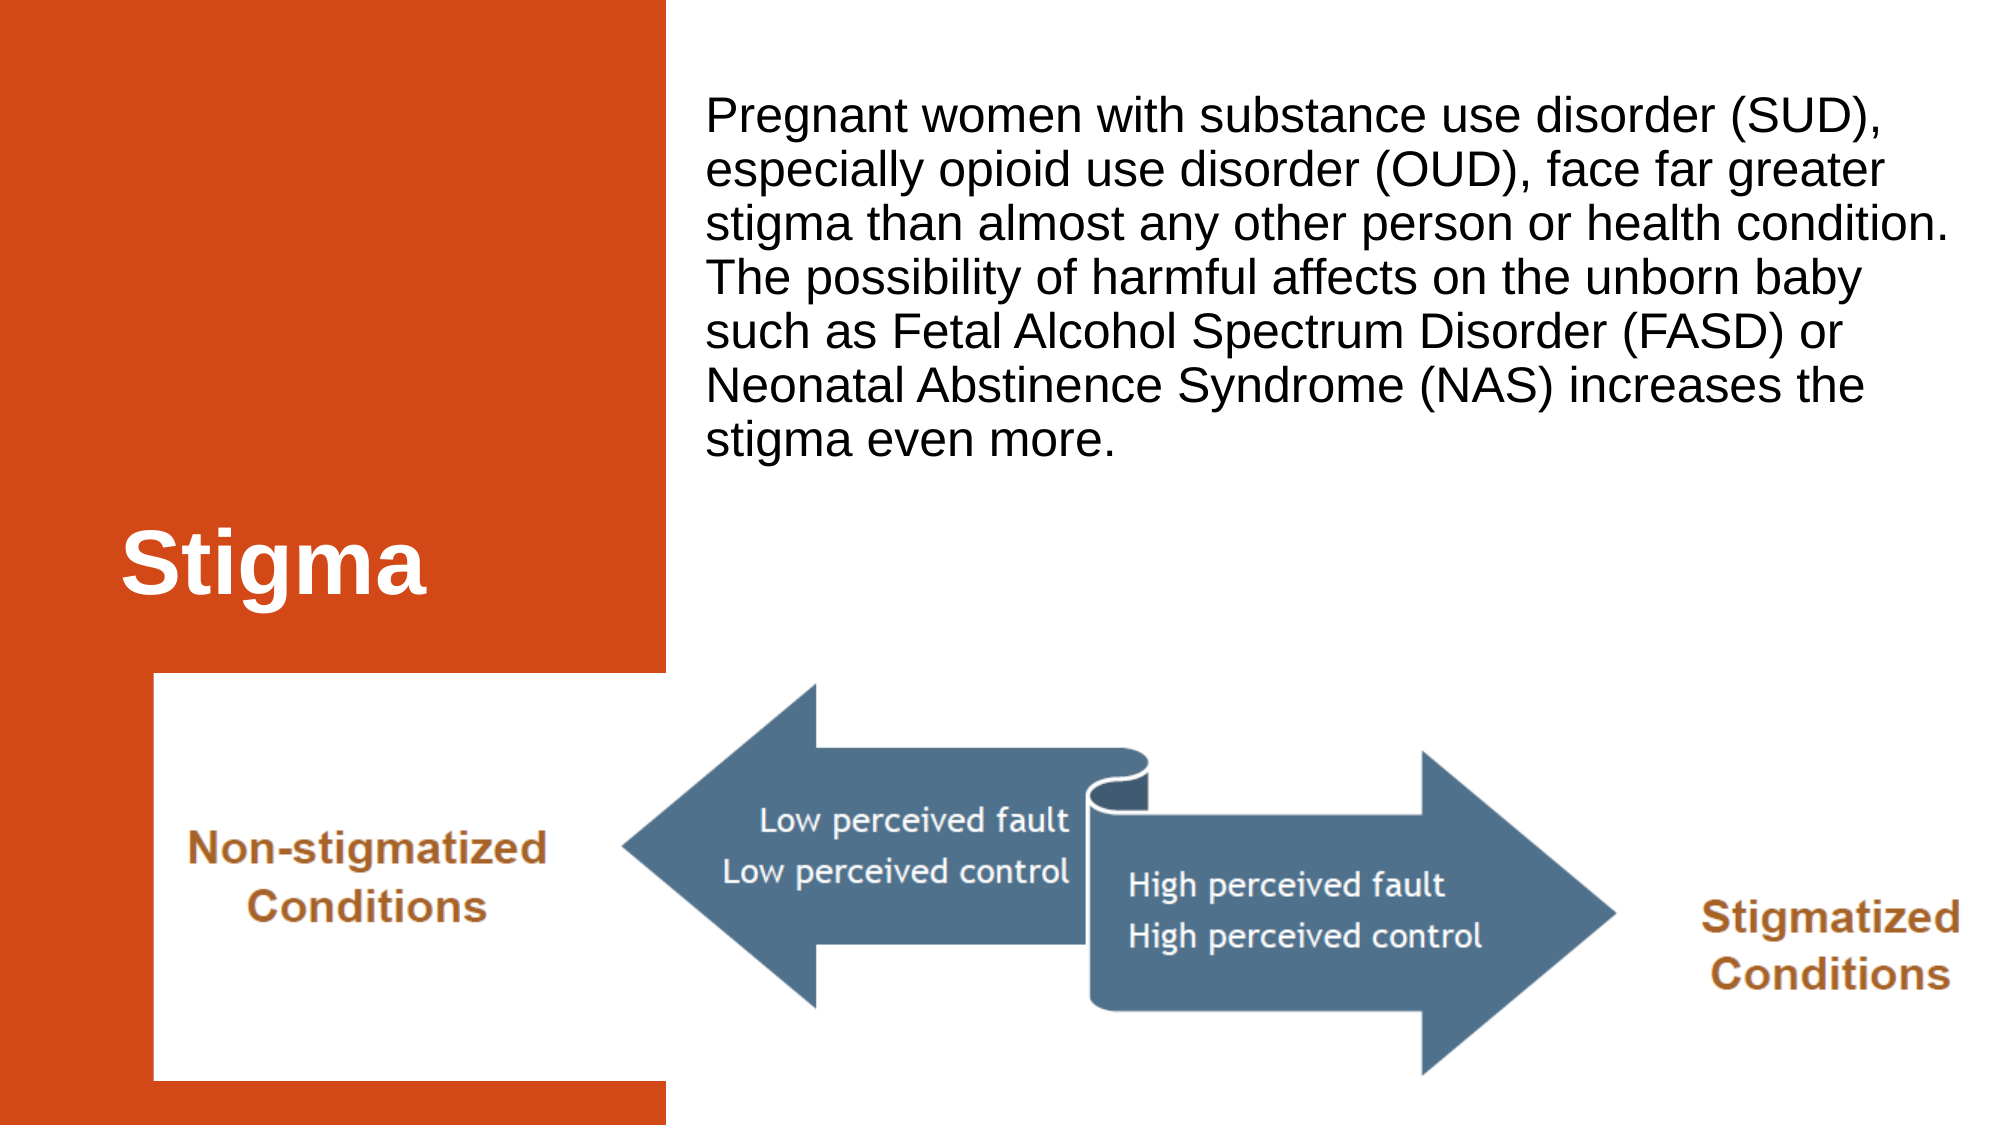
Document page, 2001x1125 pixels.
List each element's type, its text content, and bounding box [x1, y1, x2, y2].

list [153, 673, 1970, 1081]
title Stigma [105, 104, 614, 1026]
list Pregnant women with substance use disorder (SUD), especially opioid use disorder (OUD), face far greater stigma than almost any other person or health condition. The possibility of harmful affects on the unborn baby such as Fetal Alcohol Spectrum Disorder (FASD) or Neonatal Abstinence Syndrome (NAS) increases the stigma even more. [690, 44, 1970, 513]
text_box [0, 0, 667, 1125]
